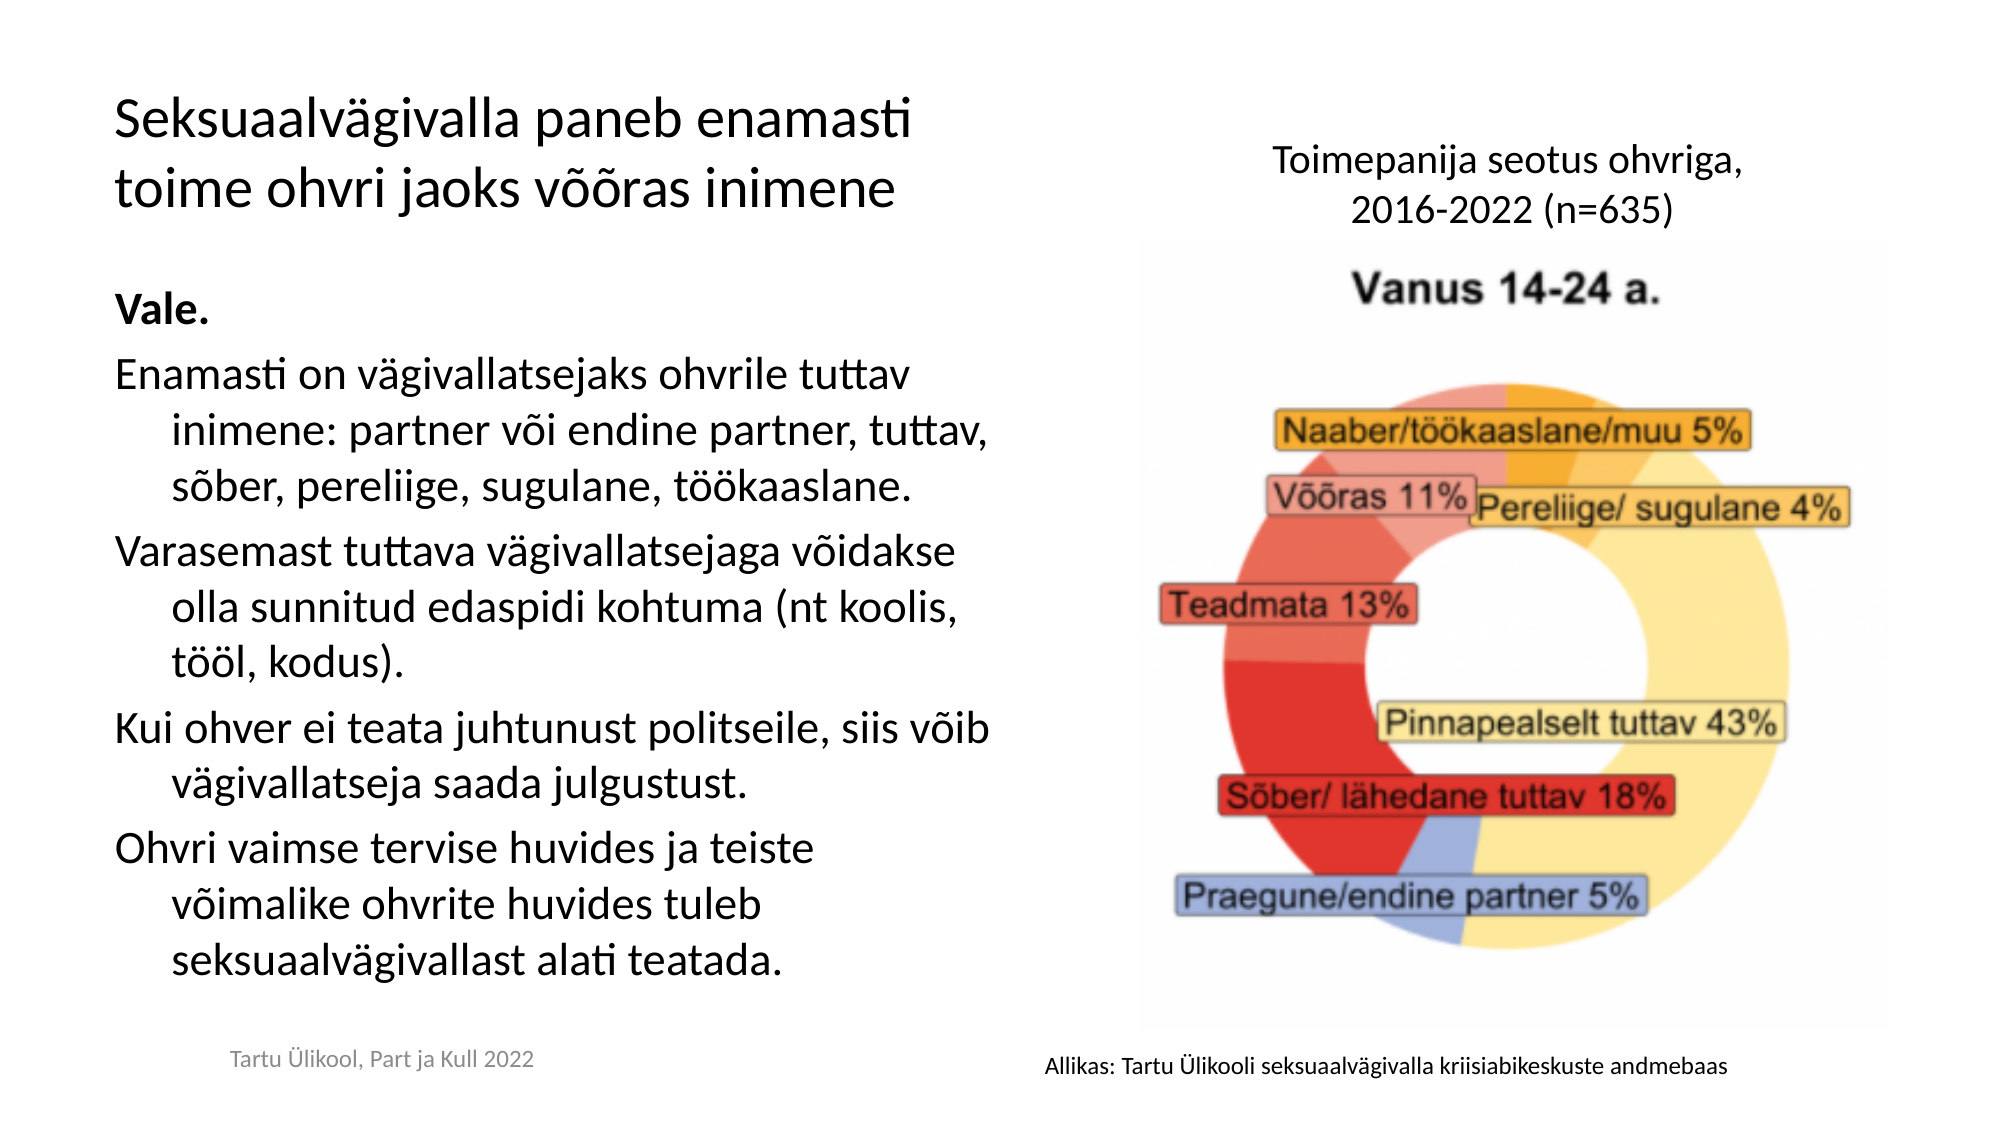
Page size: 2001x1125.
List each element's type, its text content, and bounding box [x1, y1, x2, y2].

footer Tartu Ülikool, Part ja Kull 2022 [65, 1027, 700, 1088]
list Vale. Enamasti on vägivallatsejaks ohvrile tuttav inimene: partner või endine partner, tuttav, sõber, pereliige, sugulane, töökaaslane. Varasemast tuttava vägivallatsejaga võidakse olla sunnitud edaspidi kohtuma (nt koolis, tööl, kodus). Kui ohver ei teata juhtunust politseile, siis võib vägivallatseja saada julgustust. Ohvri vaimse tervise huvides ja teiste võimalike ohvrite huvides tuleb seksuaalvägivallast alati teatada. [99, 271, 1010, 1014]
text_box Allikas: Tartu Ülikooli seksuaalvägivalla kriisiabikeskuste andmebaas [1029, 1041, 2000, 1087]
picture [1139, 237, 1888, 1030]
text_box Toimepanija seotus ohvriga, 2016-2022 (n=635) [1257, 124, 1769, 236]
title Seksuaalvägivalla paneb enamasti toime ohvri jaoks võõras inimene [99, 55, 1038, 243]
